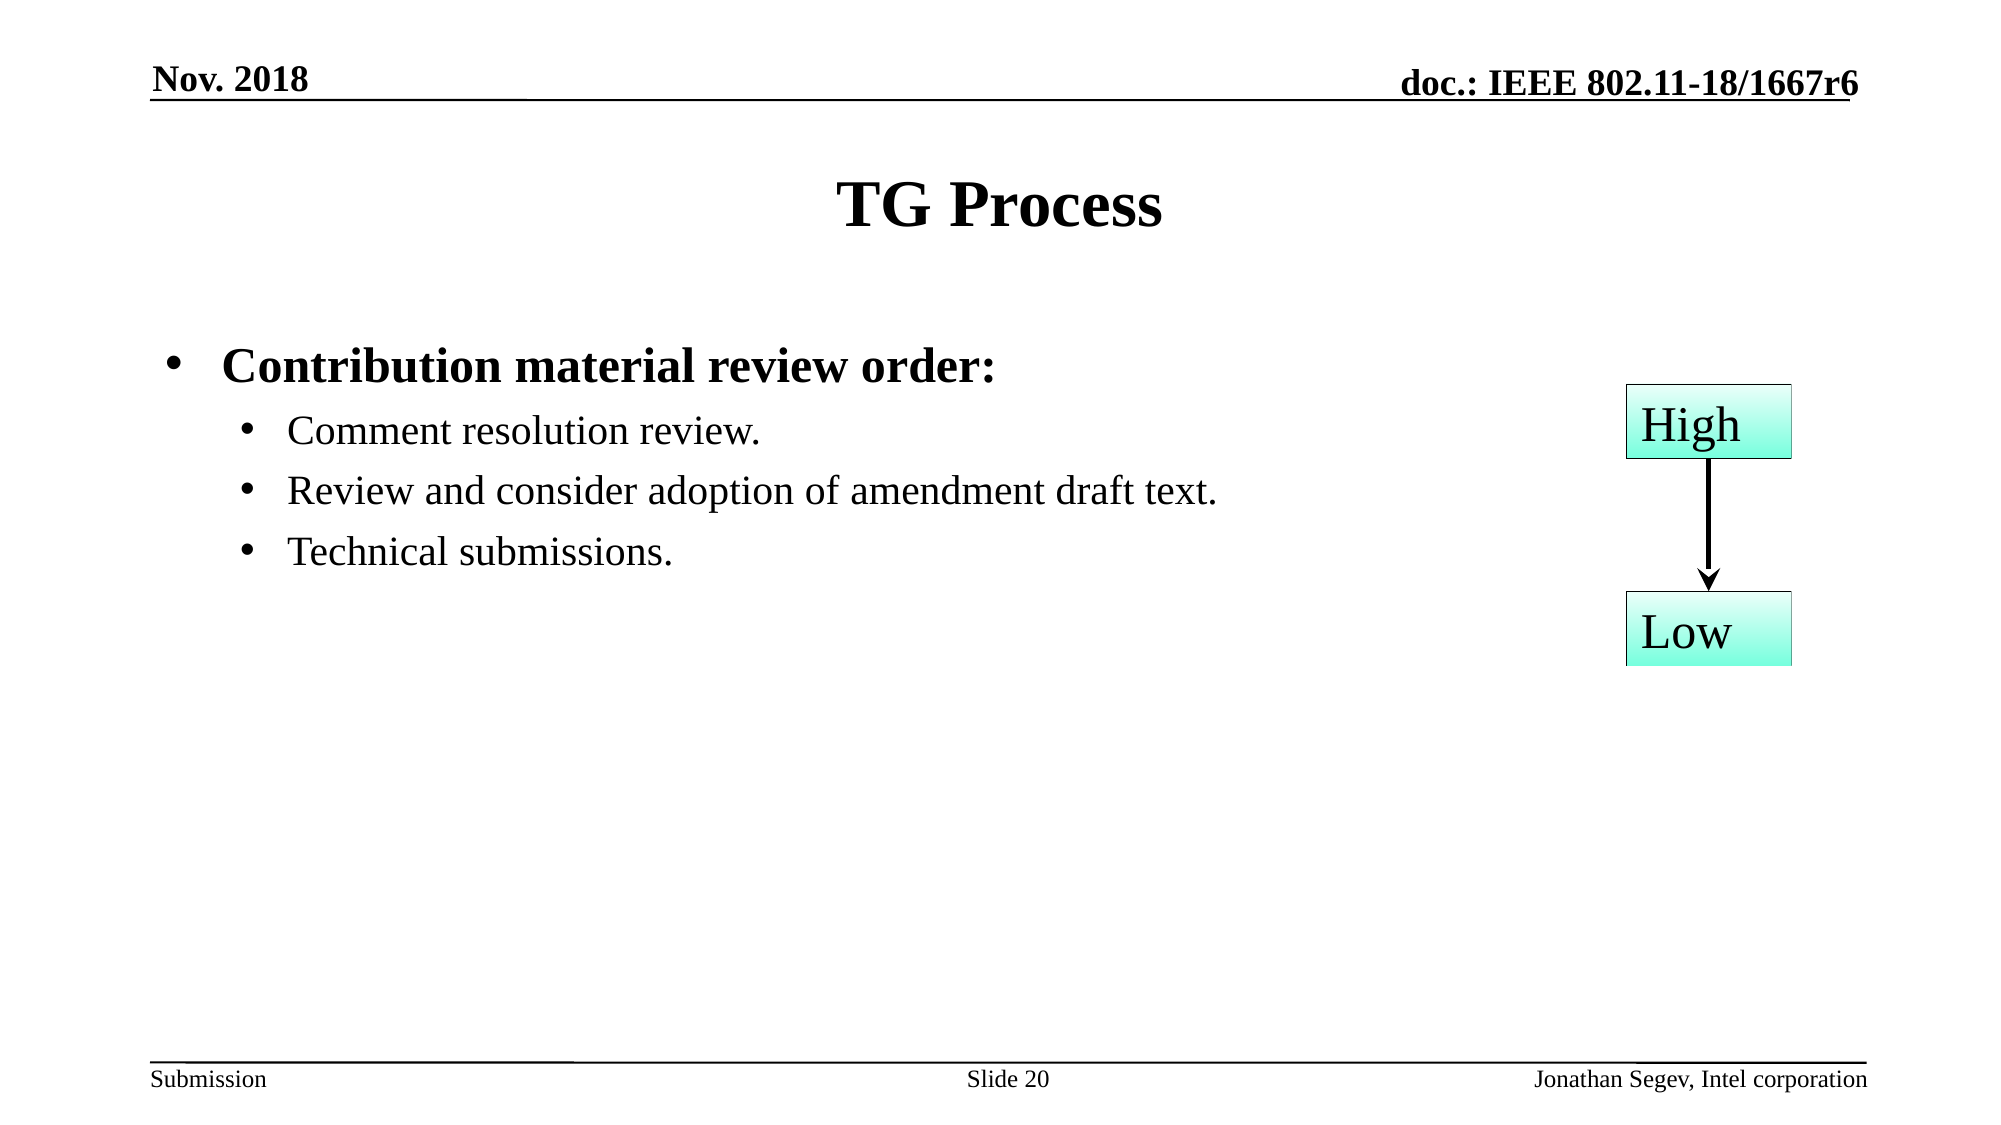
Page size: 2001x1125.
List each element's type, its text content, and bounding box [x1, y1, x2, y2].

footer Jonathan Segev, Intel corporation [1171, 1061, 1869, 1093]
slide_number Slide 20 [950, 1061, 1067, 1123]
title TG Process [149, 112, 1850, 288]
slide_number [152, 54, 563, 100]
list Contribution material review order: Comment resolution review. Review and consider adoption of amendment draft text. Technical submissions. [149, 324, 1850, 1000]
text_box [1625, 383, 1792, 668]
